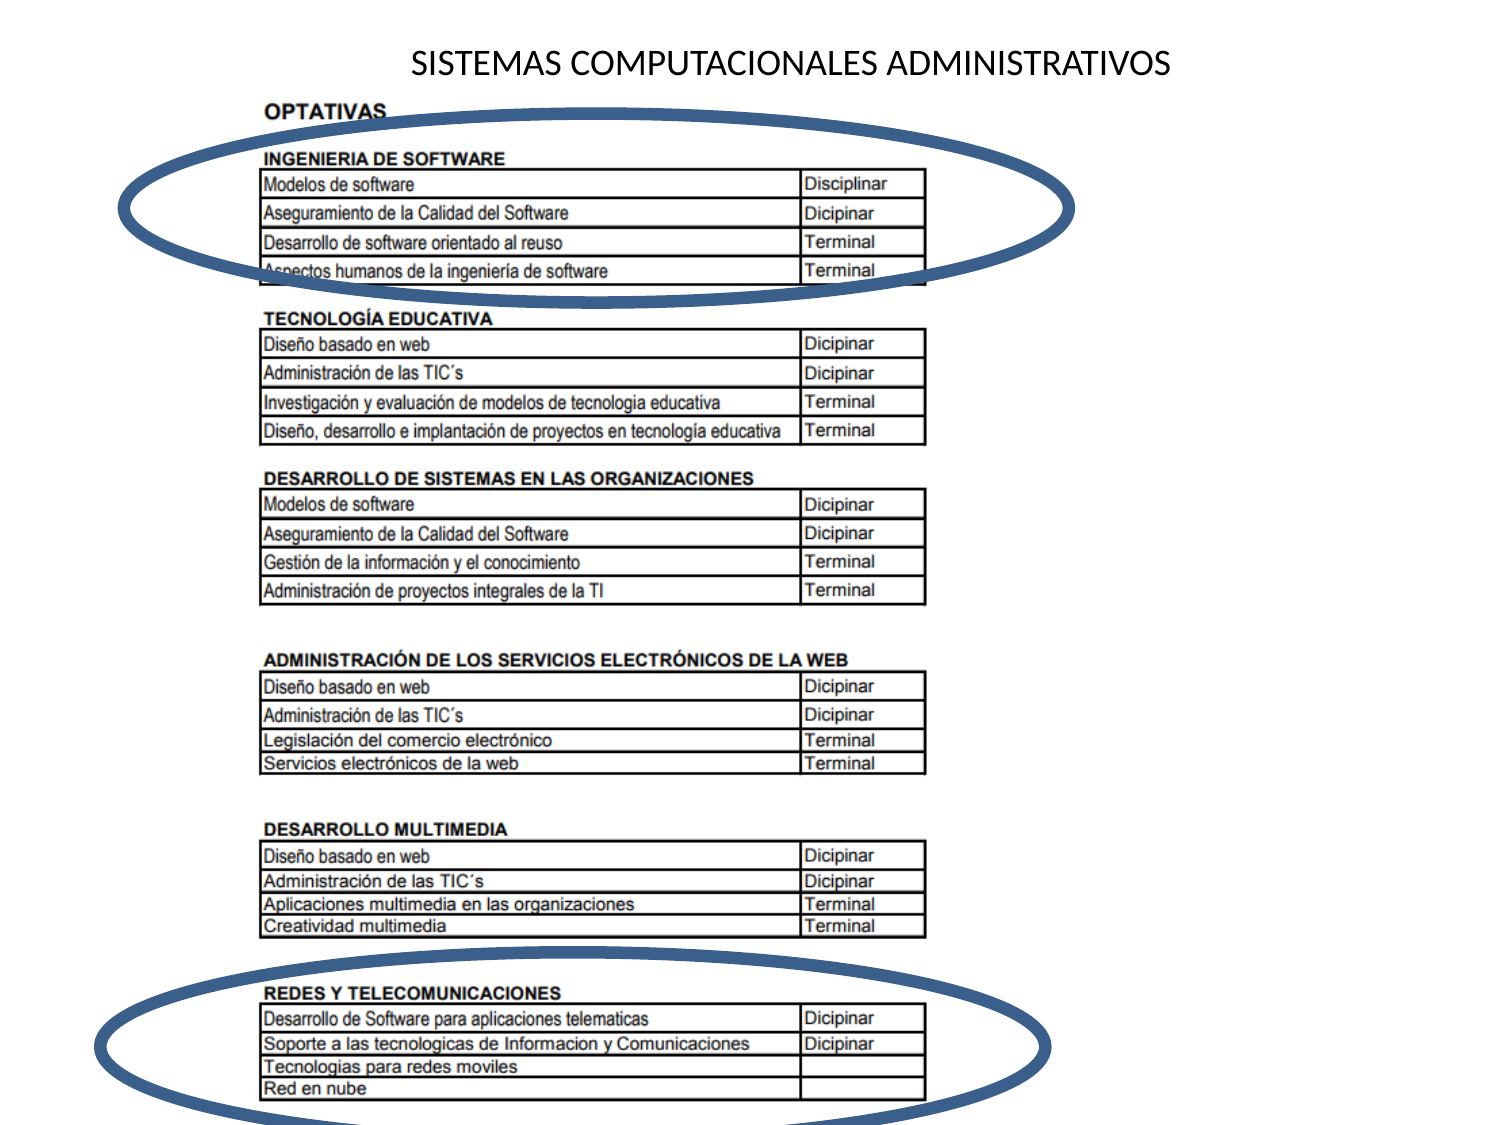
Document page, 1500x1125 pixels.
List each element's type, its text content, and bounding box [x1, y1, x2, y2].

text_box [98, 983, 220, 1112]
text_box [1003, 1005, 1048, 1089]
text_box [221, 1112, 925, 1125]
text_box SISTEMAS COMPUTACIONALES ADMINISTRATIVOS [289, 30, 1294, 91]
text_box [121, 150, 213, 266]
text_box [1003, 157, 1071, 259]
picture [218, 91, 999, 1105]
